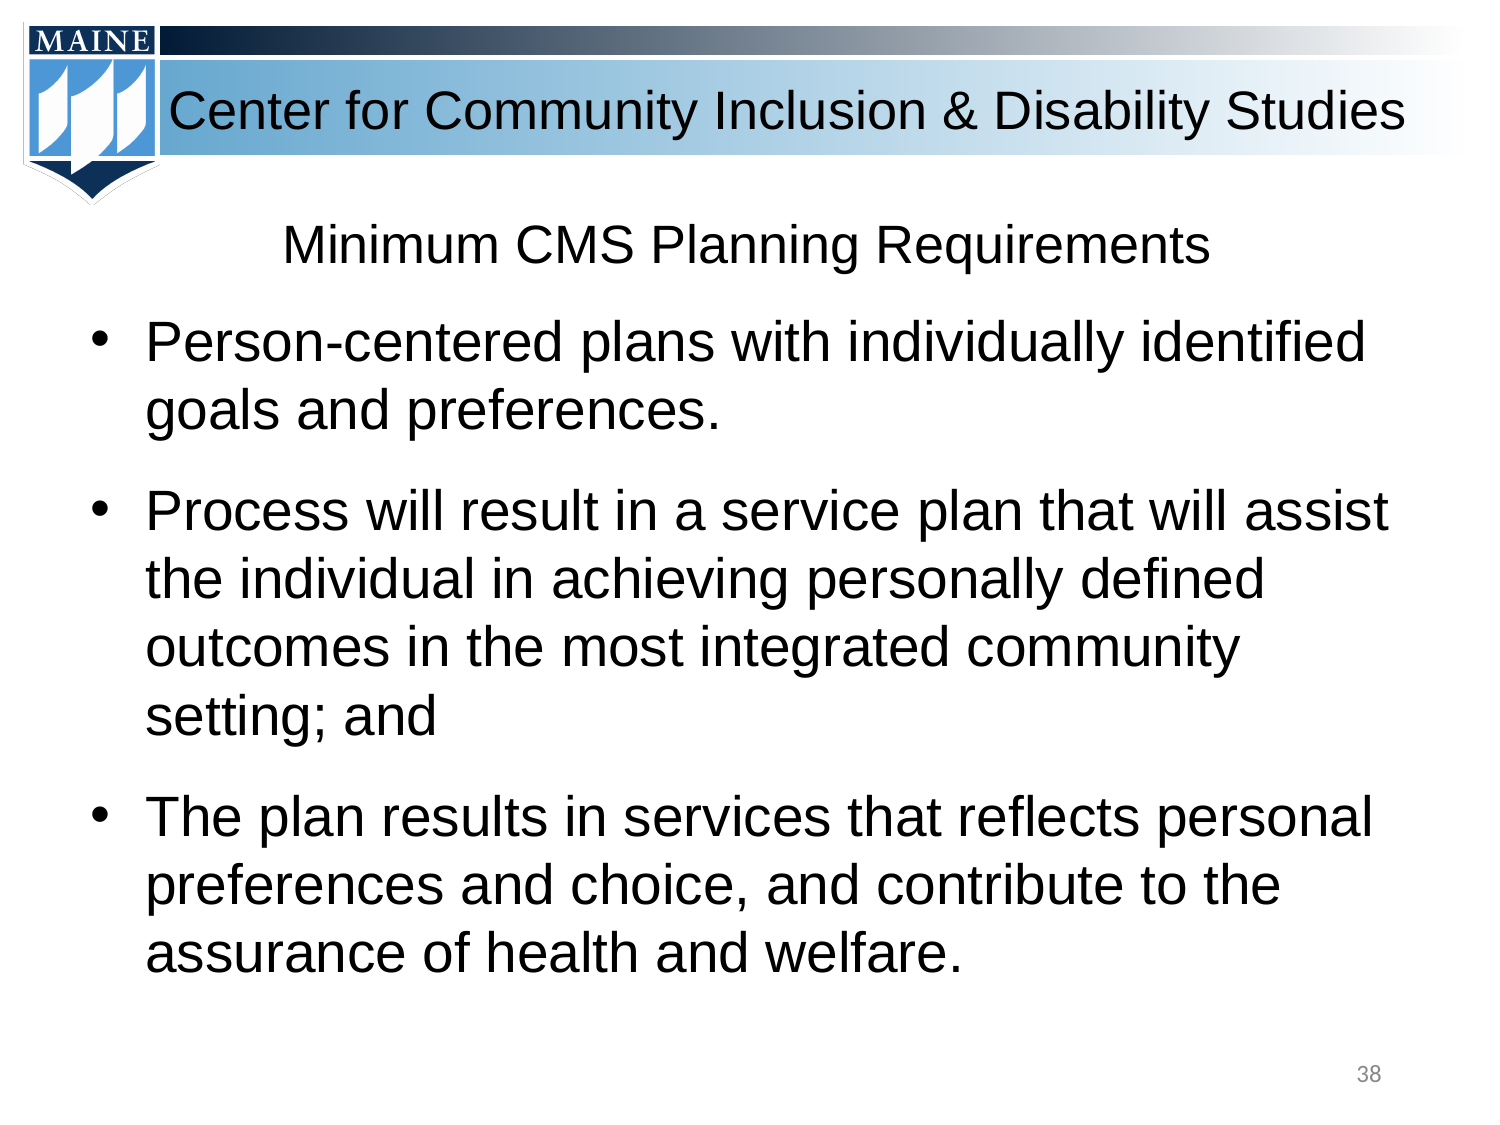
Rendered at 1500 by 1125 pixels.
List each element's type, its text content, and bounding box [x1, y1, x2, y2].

picture [23, 22, 160, 205]
list Person-centered plans with individually identified goals and preferences. Process will result in a service plan that will assist the individual in achieving personally defined outcomes in the most integrated community setting; and The plan results in services that reflects personal preferences and choice, and contribute to the assurance of health and welfare. [75, 296, 1425, 1005]
title Minimum CMS Planning Requirements [70, 202, 1424, 283]
slide_number 38 [1059, 1042, 1397, 1103]
